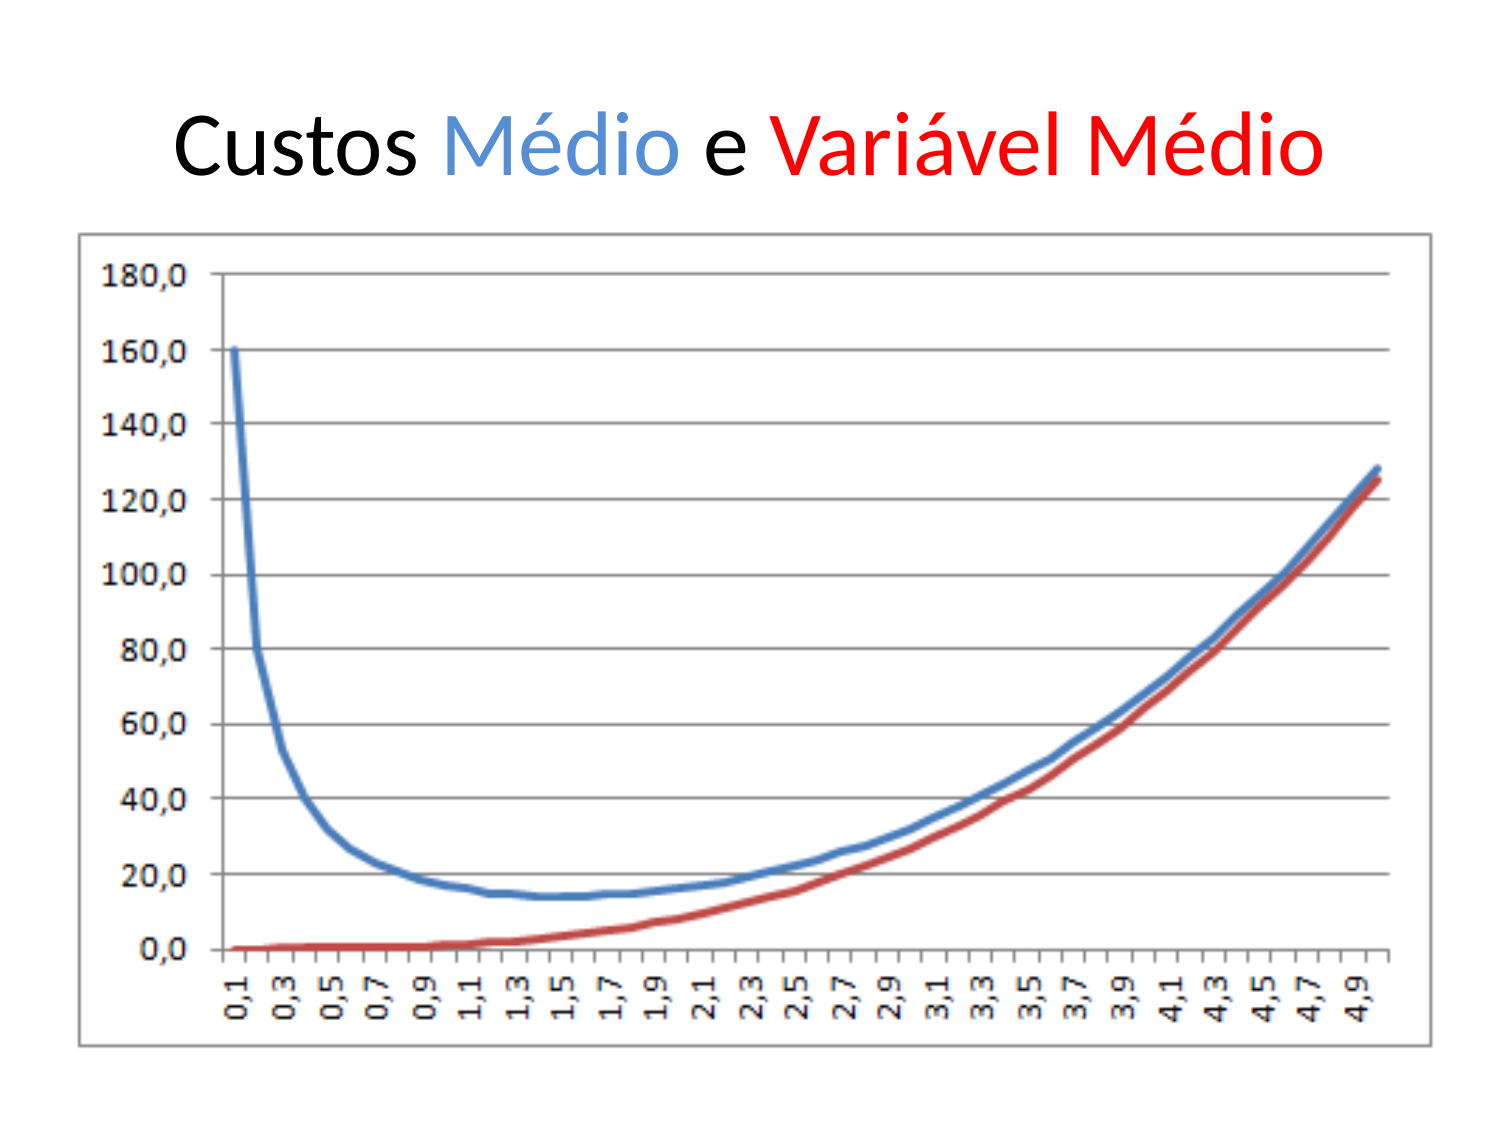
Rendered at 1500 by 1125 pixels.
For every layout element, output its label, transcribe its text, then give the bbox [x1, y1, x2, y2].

title Custos Médio e Variável Médio [75, 45, 1425, 231]
picture [76, 231, 1436, 1051]
